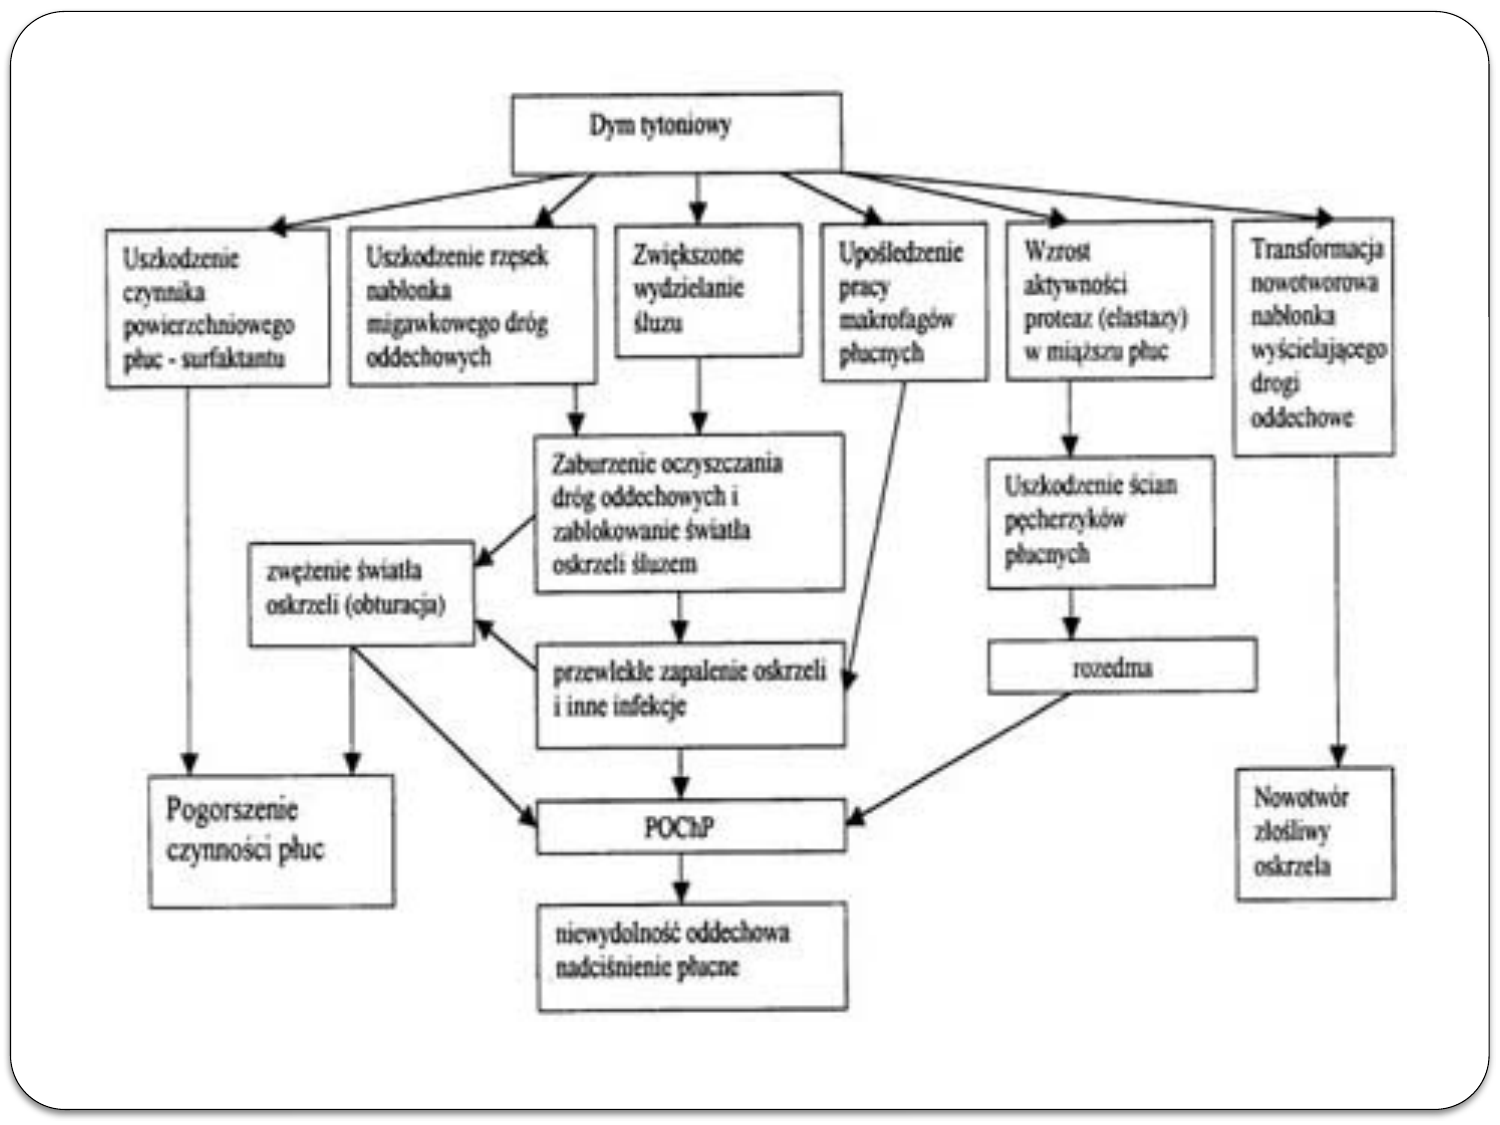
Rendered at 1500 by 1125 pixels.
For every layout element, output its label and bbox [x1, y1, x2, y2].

list [81, 70, 1407, 1022]
